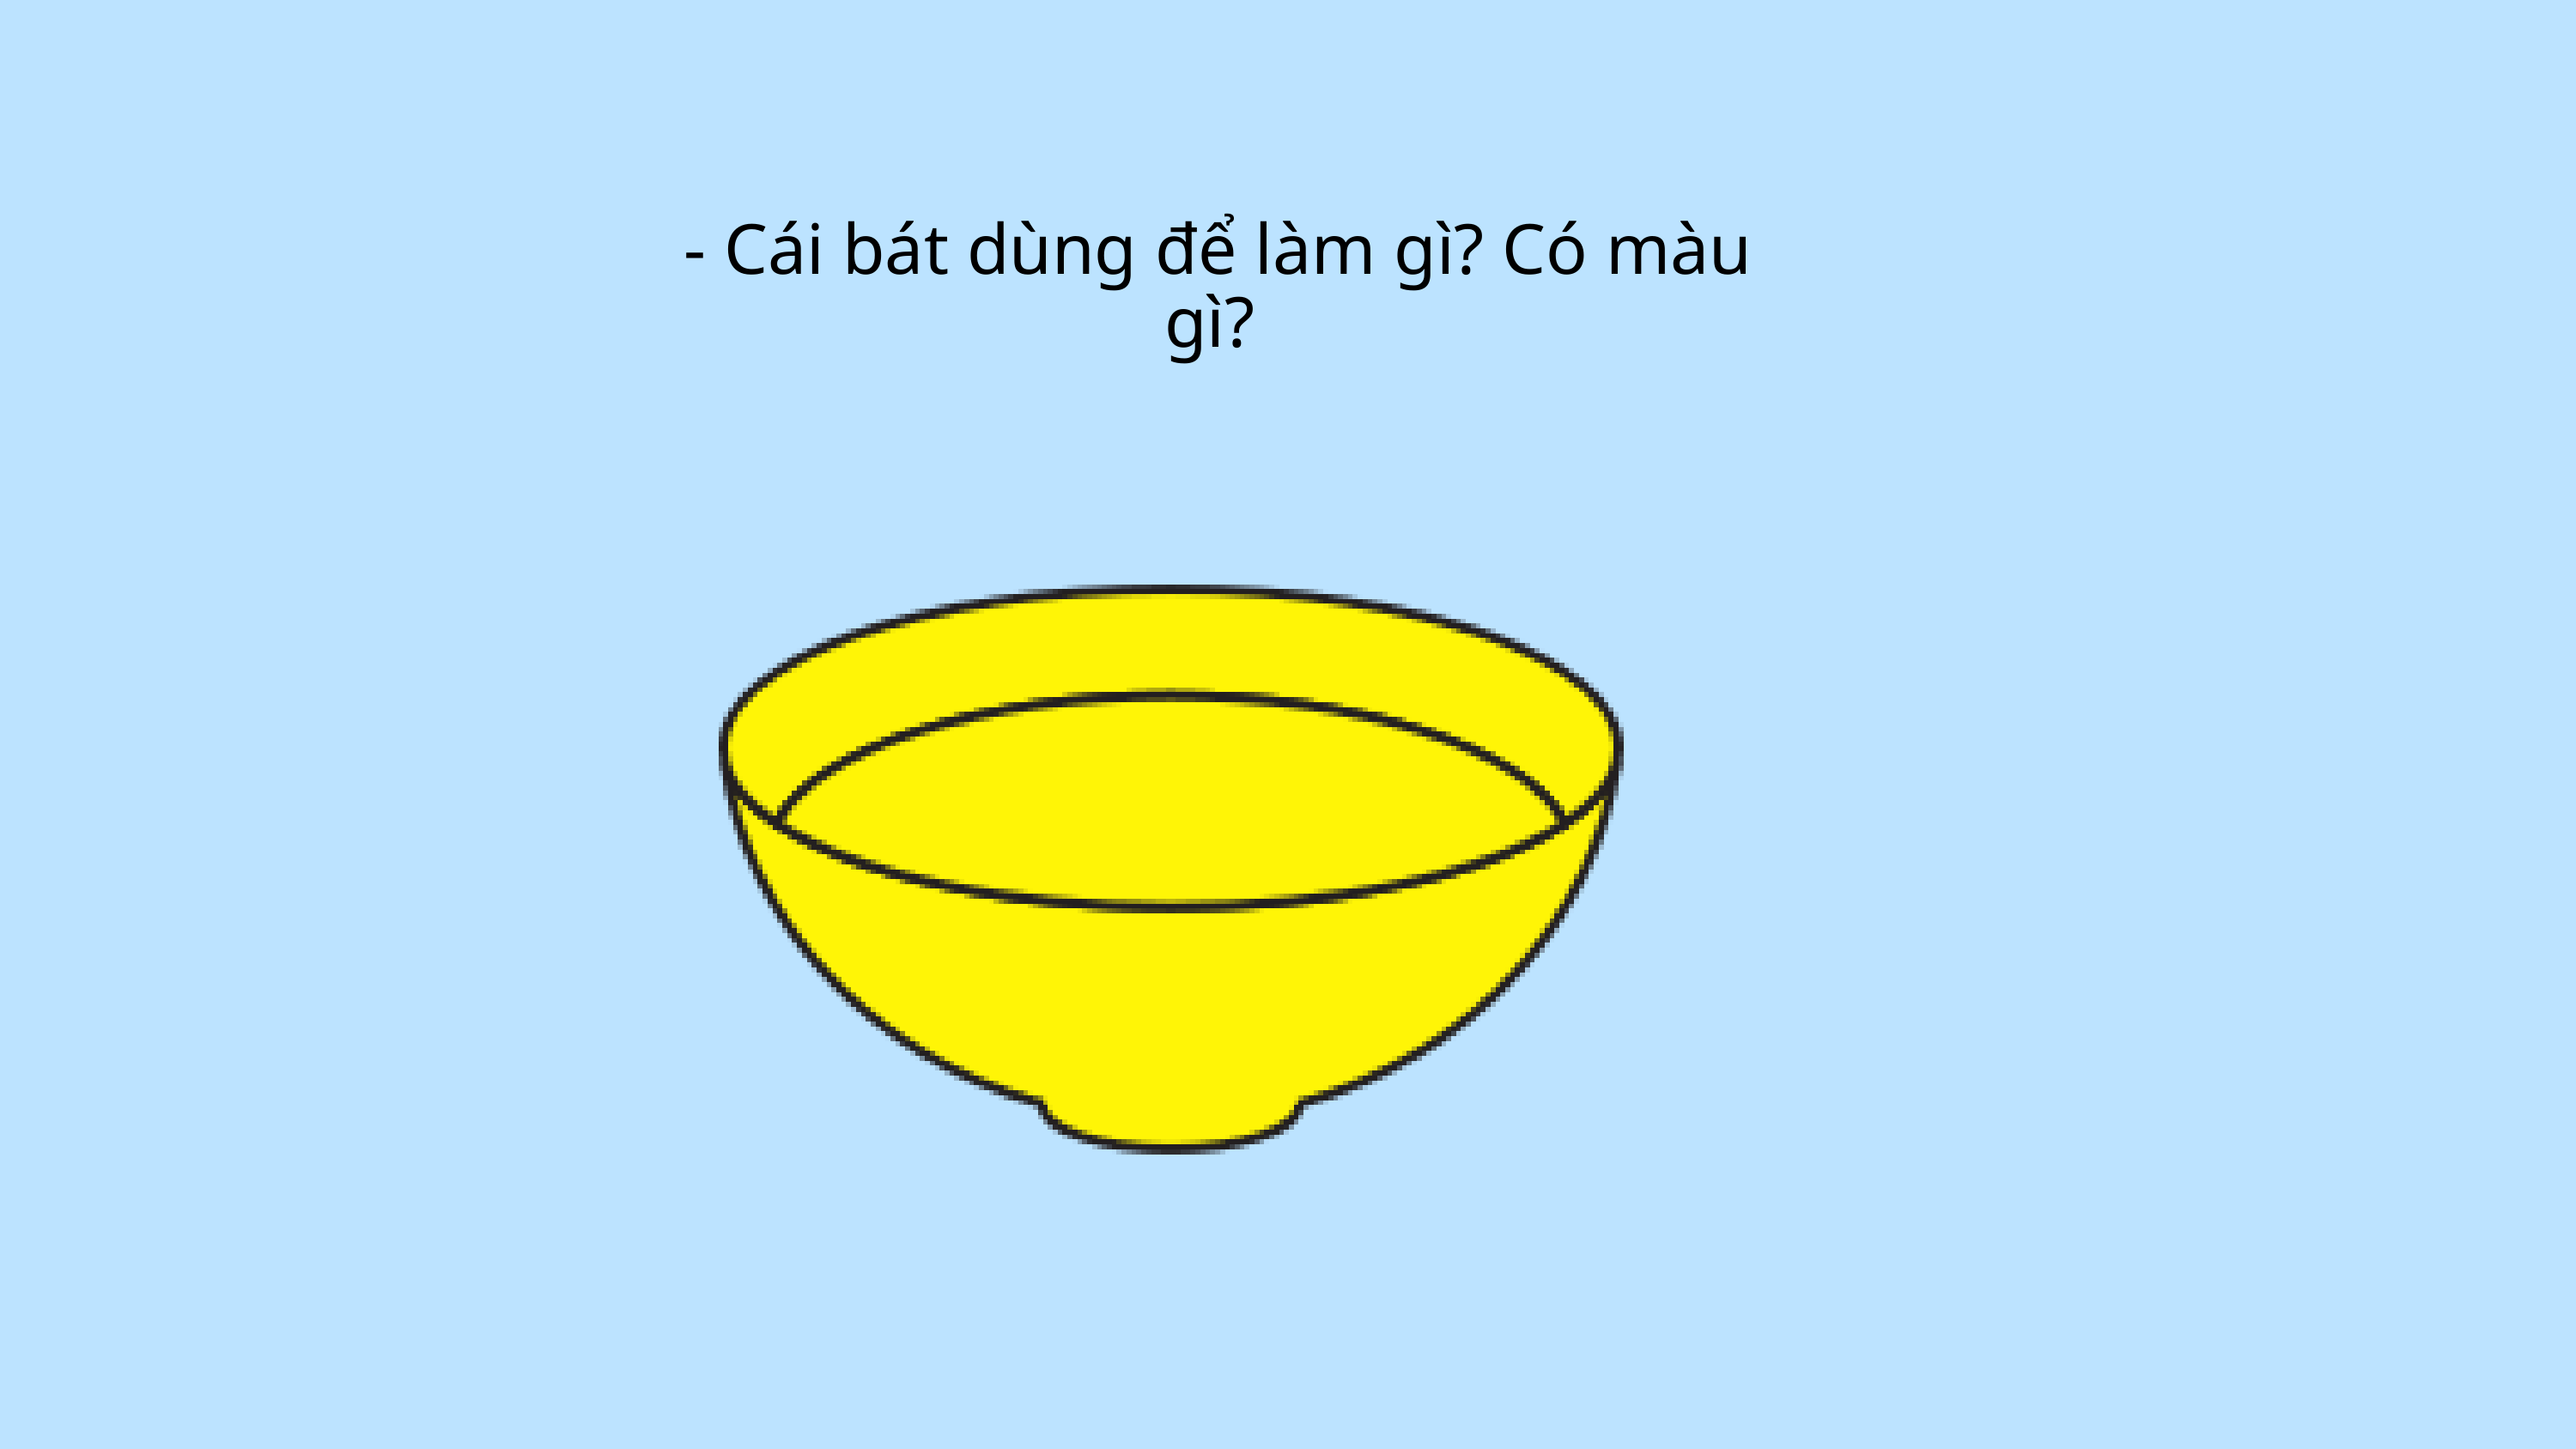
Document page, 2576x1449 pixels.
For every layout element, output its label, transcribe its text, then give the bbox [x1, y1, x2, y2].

picture [719, 584, 1625, 1155]
text_box - Cái bát dùng để làm gì? Có màu gì? [637, 215, 1783, 361]
